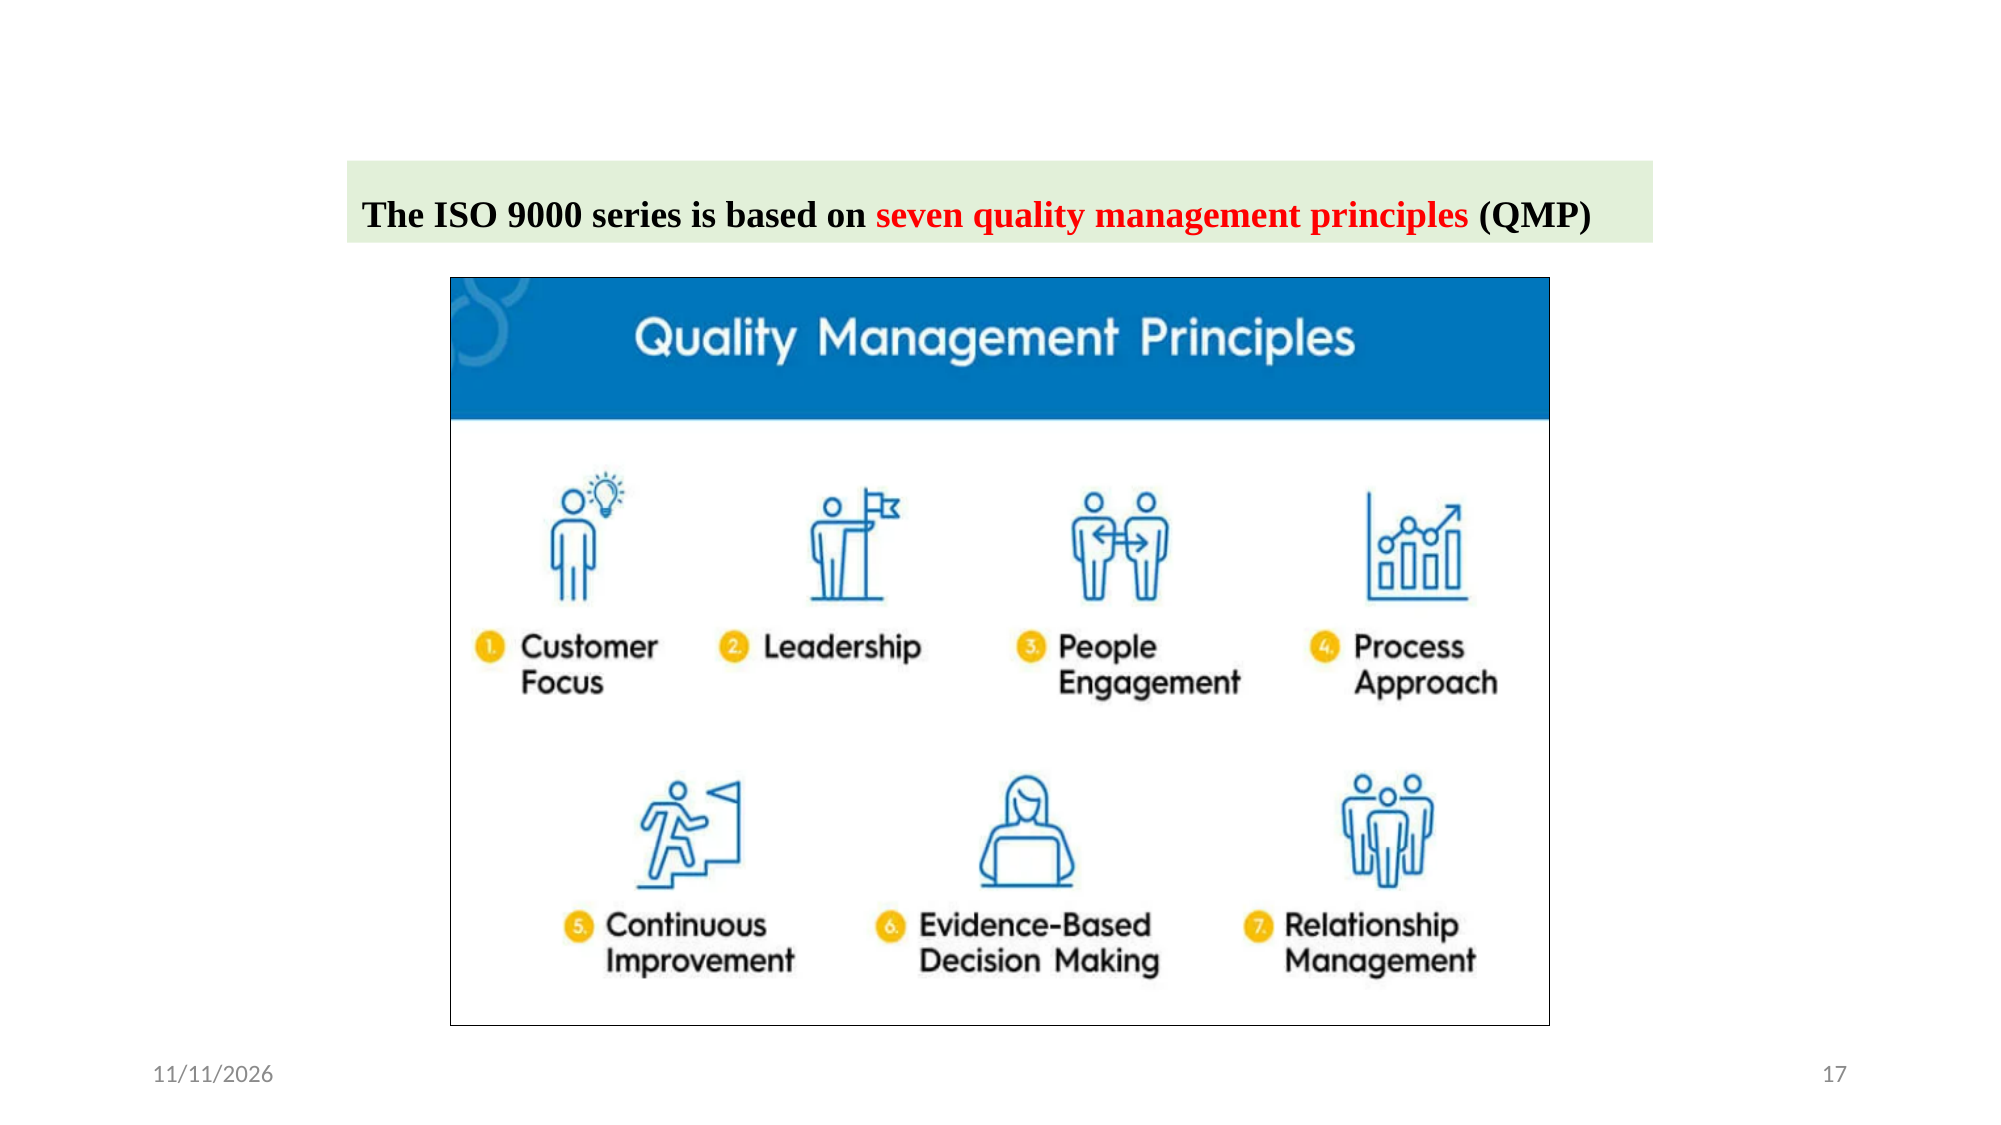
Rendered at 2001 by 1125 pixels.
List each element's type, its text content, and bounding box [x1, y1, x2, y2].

picture [450, 413, 1550, 1026]
picture [450, 277, 1550, 409]
text_box The ISO 9000 series is based on seven quality management principles (QMP) [347, 160, 1653, 243]
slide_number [137, 1042, 588, 1103]
slide_number 17 [1412, 1042, 1863, 1103]
